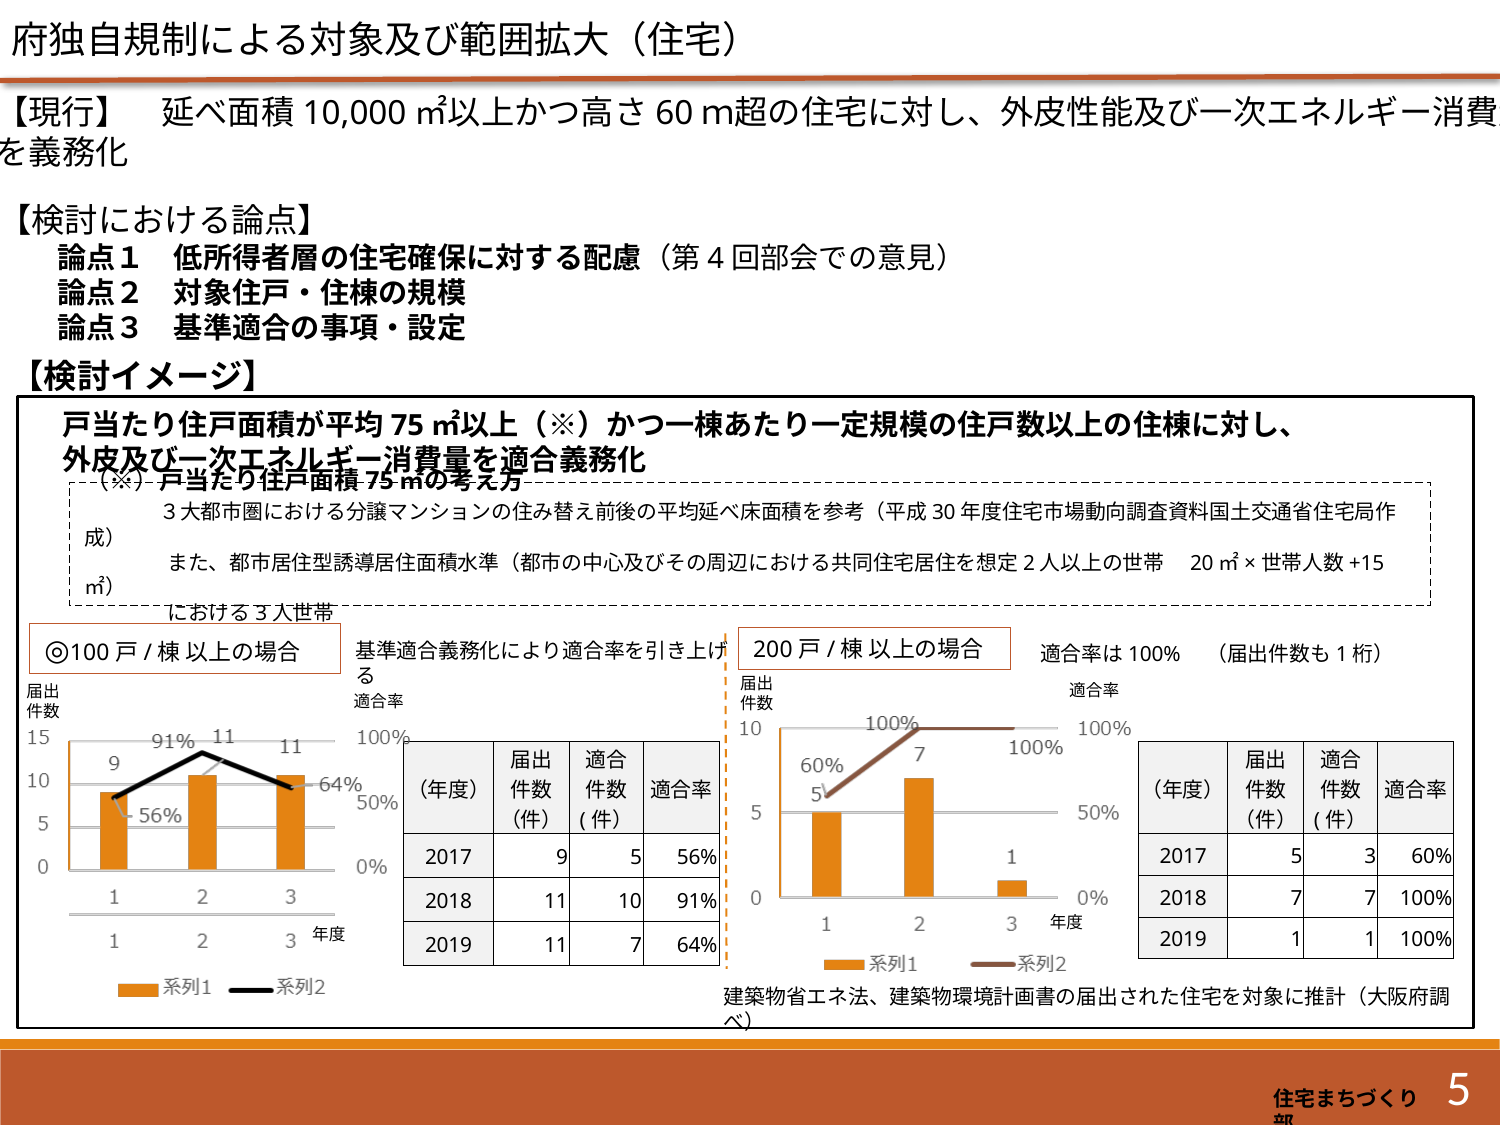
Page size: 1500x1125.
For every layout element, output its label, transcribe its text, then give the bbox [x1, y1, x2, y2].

text_box 基準適合義務化により適合率を引き上げる [340, 630, 746, 696]
table_cell 7 [570, 922, 643, 965]
table_cell 100% [1378, 918, 1453, 958]
table_header 適合率 [1378, 742, 1453, 833]
table_cell 3 [1304, 834, 1377, 875]
table_cell 11 [494, 922, 569, 965]
slide_number 5 [1325, 1055, 1487, 1116]
table_cell 64% [644, 922, 719, 965]
text_box 適合率 [1054, 673, 1145, 697]
text_box 戸当たり住戸面積が平均75㎡以上（※）かつ一棟あたり一定規模の住戸数以上の住棟に対し、 外皮及び一次エネルギー消費量を適合義務化 [47, 370, 1500, 512]
table_cell 91% [644, 878, 719, 921]
text_box 【現行】 延べ面積10,000㎡以上かつ高さ60ｍ超の住宅に対し、外皮性能及び一次エネルギー消費量を義務化 [0, 88, 1500, 179]
table_cell 2018 [1151, 876, 1227, 917]
table_header 適合率 [644, 742, 719, 833]
table_cell 1 [1304, 918, 1377, 958]
table_header 適合 件数 (件） [570, 742, 643, 833]
table_cell 9 [494, 834, 569, 877]
text_box ◎100戸/棟 以上の場合 [29, 623, 341, 674]
picture [729, 699, 1142, 1004]
table_header 届出 件数（件） [1228, 742, 1303, 833]
table_header （年度） [1151, 742, 1227, 833]
picture [11, 715, 425, 1023]
table_cell 1 [1228, 918, 1303, 958]
table_cell 7 [1228, 876, 1303, 917]
text_box 適合率 [338, 683, 429, 715]
table_cell 56% [644, 834, 719, 877]
text_box 住宅まちづくり部 [1258, 1077, 1454, 1125]
table_cell 100% [1378, 876, 1453, 917]
text_box （※）戸当たり住戸面積75㎡の考え方 ３大都市圏における分譲マンションの住み替え前後の平均延べ床面積を参考（平成30年度住宅市場動向調査資料国土交通省住宅局作成） また、都市居住型誘導居住面積水準（都市の中心及びその周辺における共同住宅居住を想定2人以上の世帯 20㎡×世帯人数+15㎡） における3人世帯 [69, 482, 1431, 606]
table_header 適合 件数 (件） [1304, 742, 1377, 833]
text_box 建築物省エネ法、建築物環境計画書の届出された住宅を対象に推計（大阪府調べ） [709, 993, 1486, 1024]
table_cell 2018 [432, 878, 493, 921]
table_cell 60% [1378, 834, 1453, 875]
text_box [429, 696, 1475, 1029]
text_box 200戸/棟 以上の場合 [738, 627, 1011, 670]
table_cell 2017 [1151, 834, 1227, 875]
table_cell 7 [1304, 876, 1377, 917]
table_cell 2019 [432, 922, 493, 965]
text_box 【検討イメージ】 [0, 352, 1422, 404]
text_box 【検討における論点】 論点１ 低所得者層の住宅確保に対する配慮（第4回部会での意見） 論点２ 対象住戸・住棟の規模 論点３ 基準適合の事項・設定 [0, 192, 1435, 352]
text_box 届出件数 [746, 665, 793, 696]
table_cell 2019 [1151, 918, 1227, 958]
table_cell 2017 [432, 834, 493, 877]
text_box 届出件数 [11, 673, 79, 715]
table_header （年度） [432, 742, 493, 833]
text_box 府独自規制による対象及び範囲拡大（住宅） [0, 8, 804, 69]
text_box [16, 395, 1475, 993]
table_cell 10 [570, 878, 643, 921]
table_cell 5 [1228, 834, 1303, 875]
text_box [0, 75, 1500, 81]
table_cell 5 [570, 834, 643, 877]
text_box 適合率は100% （届出件数も1桁） [1025, 632, 1431, 673]
table_header 届出 件数（件） [494, 742, 569, 833]
table_cell 11 [494, 878, 569, 921]
